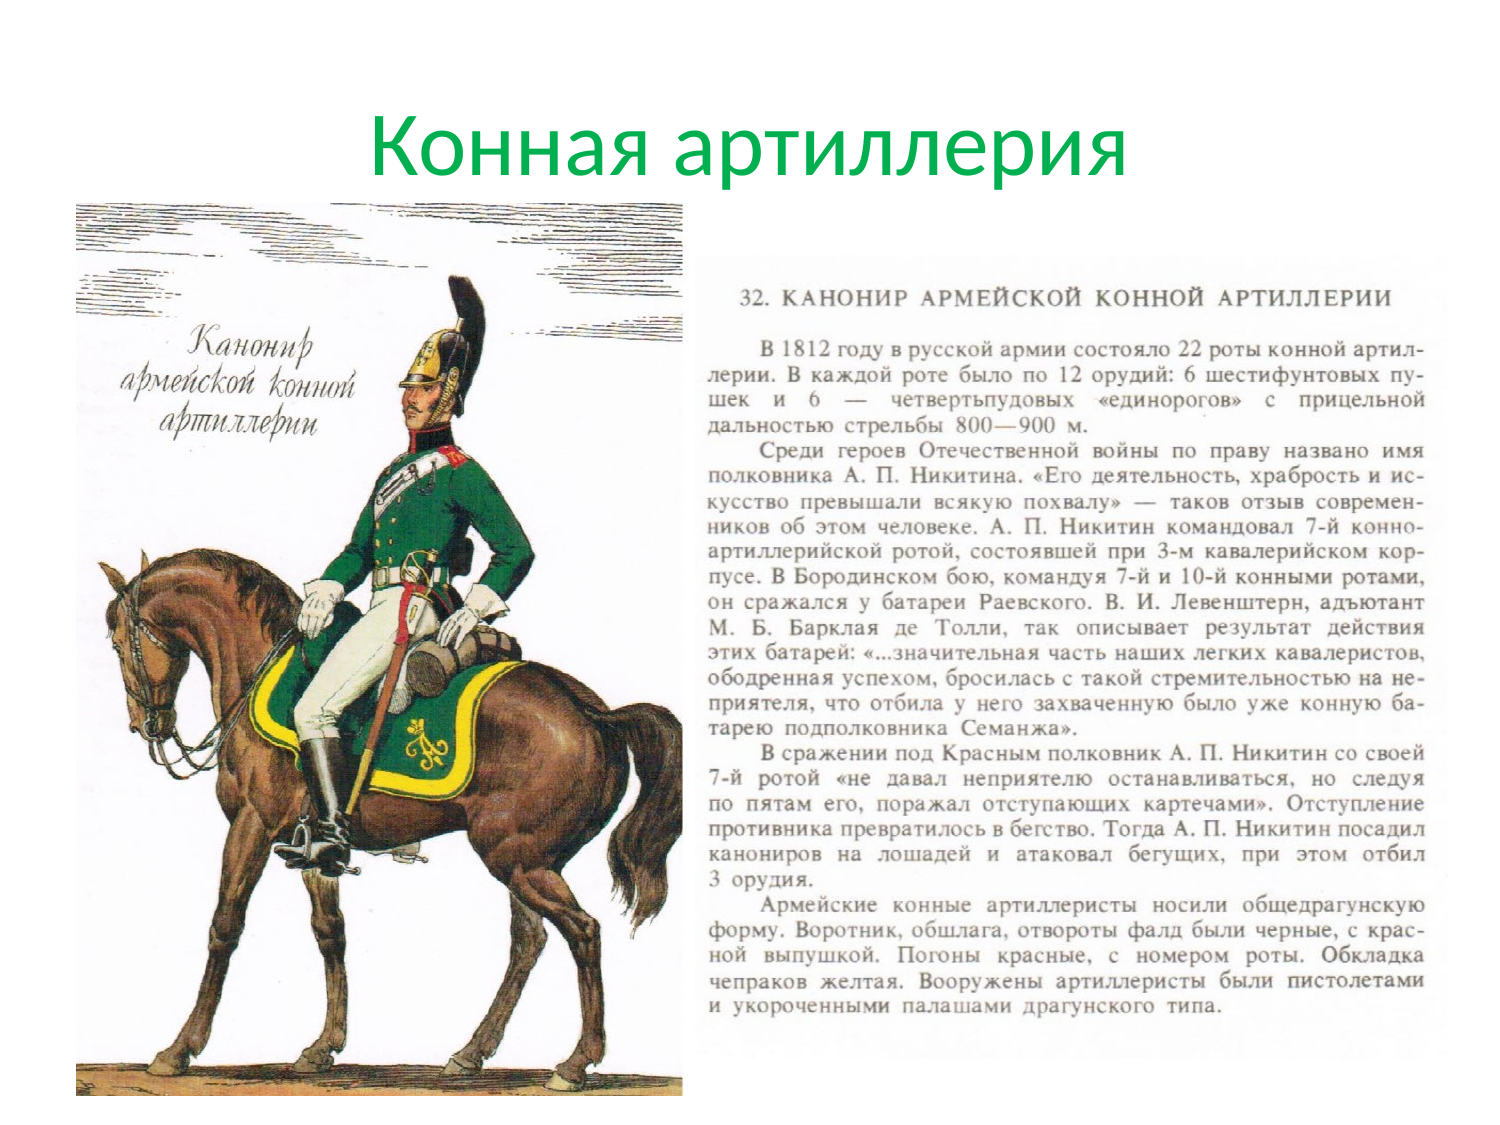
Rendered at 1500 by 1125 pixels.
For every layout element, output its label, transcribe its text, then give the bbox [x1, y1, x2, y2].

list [76, 203, 692, 1096]
title Конная артиллерия [75, 45, 1425, 233]
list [695, 255, 1449, 1059]
